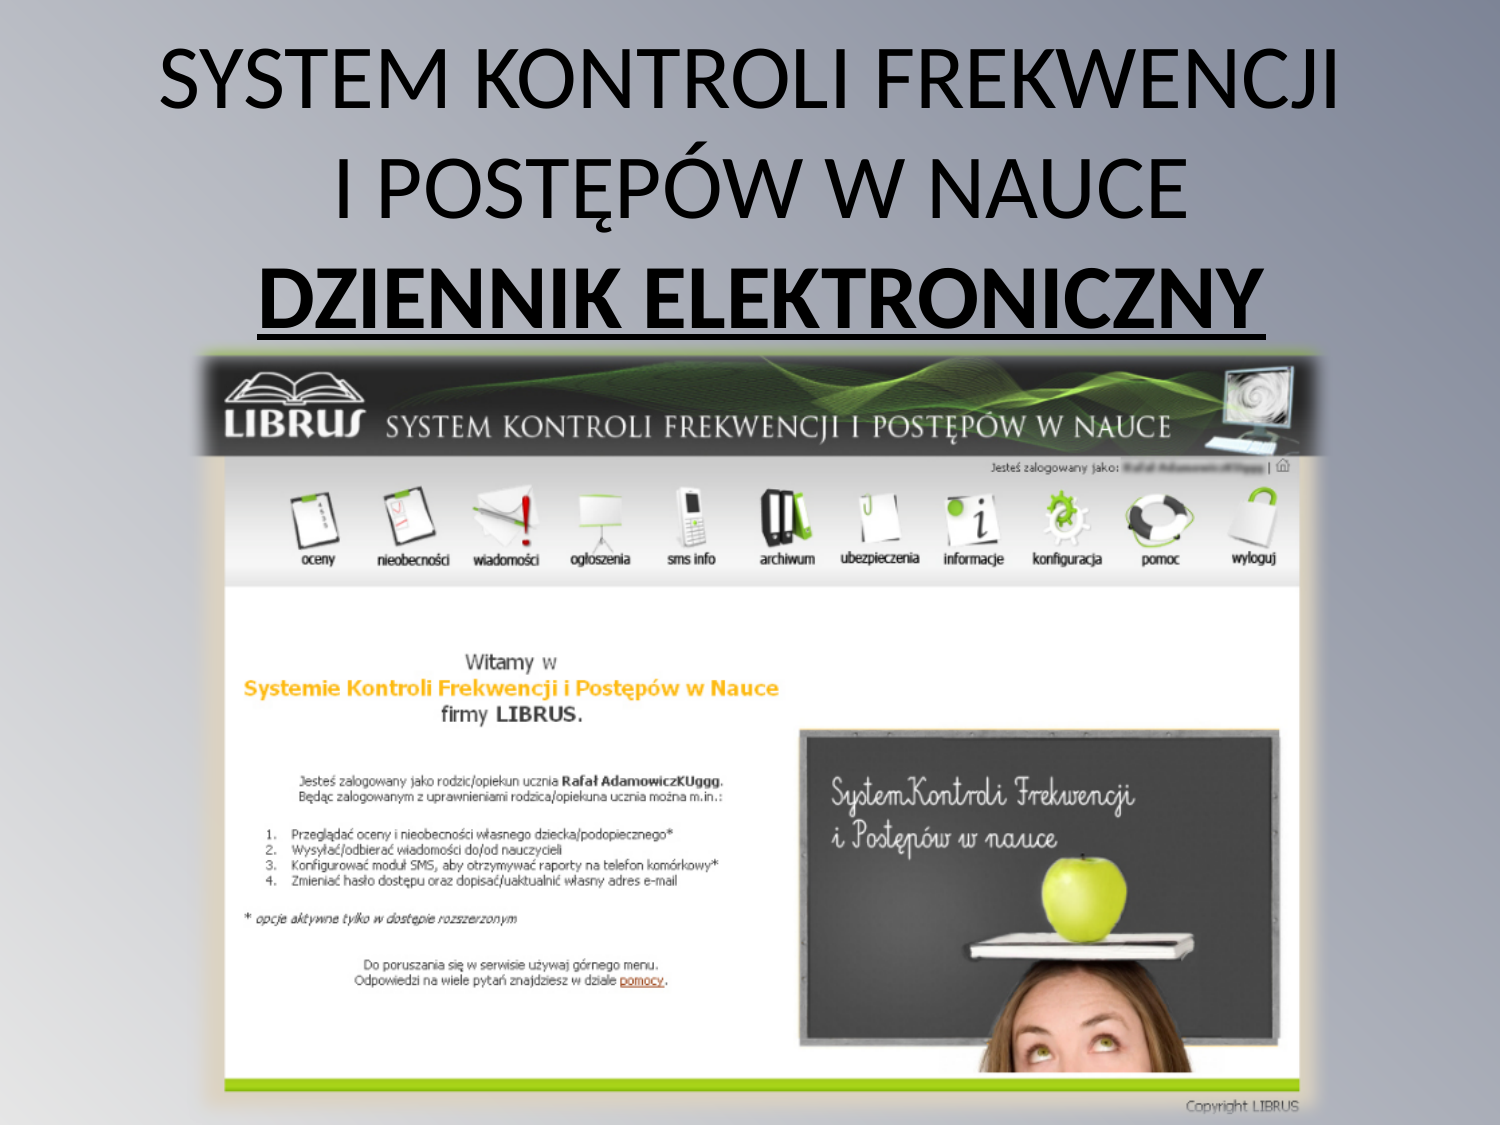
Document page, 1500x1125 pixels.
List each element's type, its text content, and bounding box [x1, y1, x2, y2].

title SYSTEM KONTROLI FREKWENCJI I POSTĘPÓW W NAUCE DZIENNIK ELEKTRONICZNY [0, 0, 1500, 364]
picture [187, 339, 1334, 1125]
